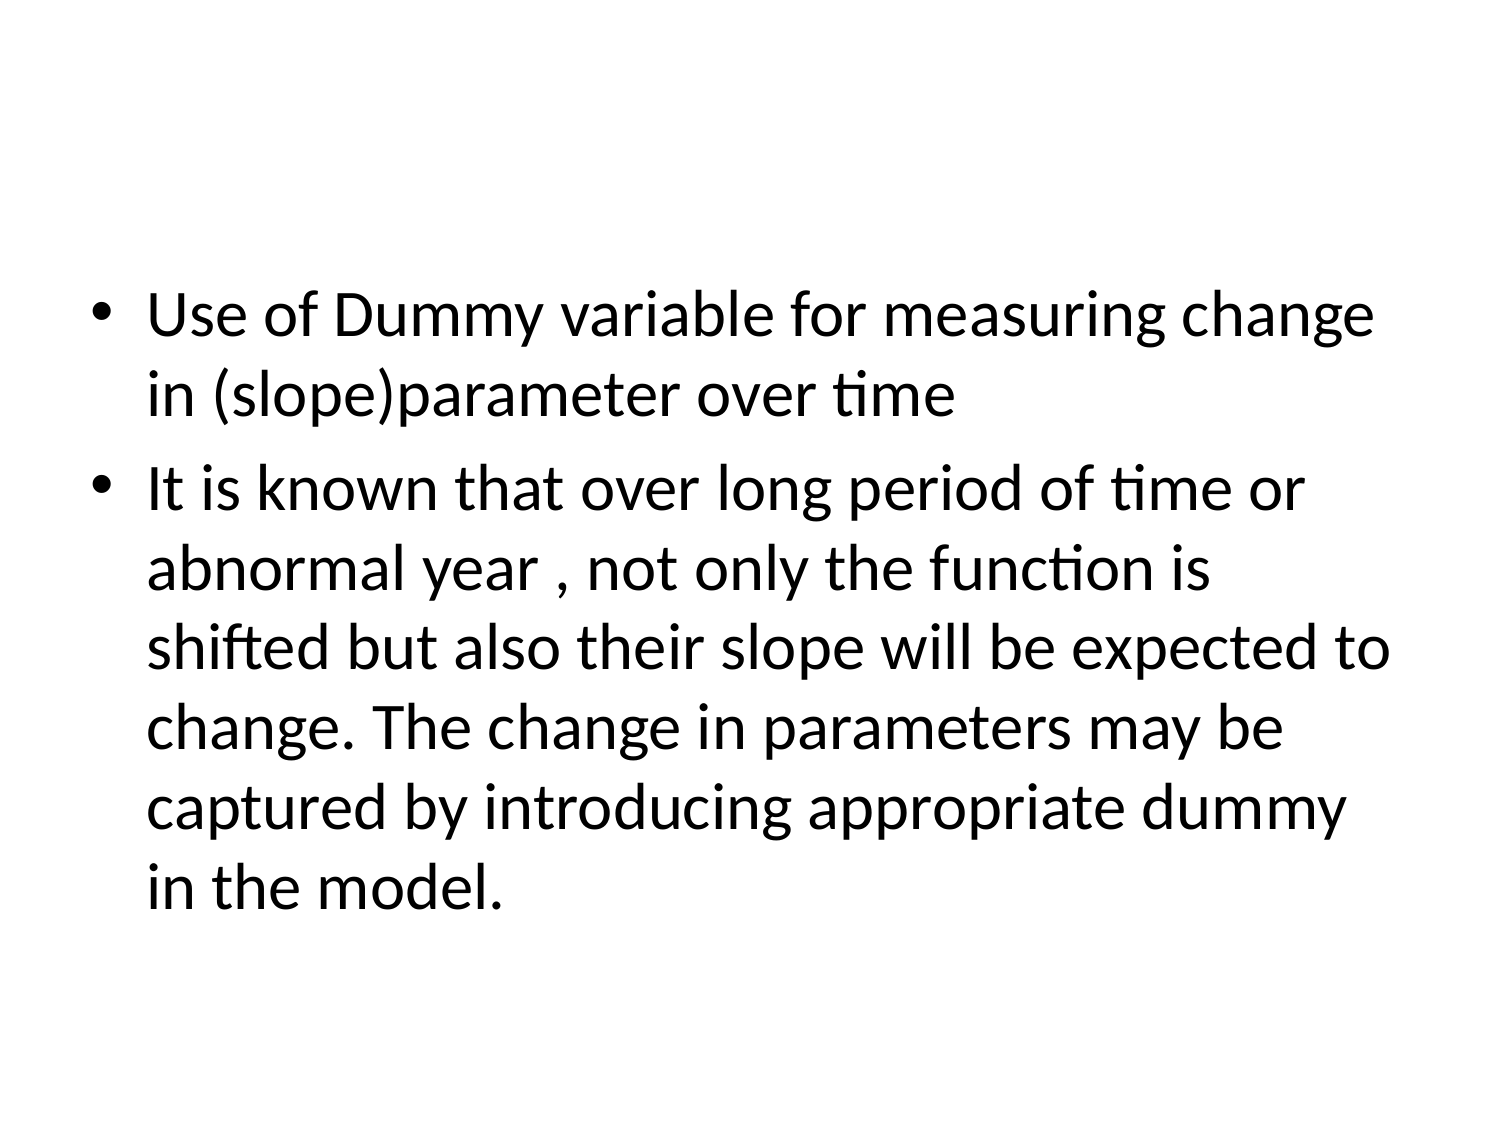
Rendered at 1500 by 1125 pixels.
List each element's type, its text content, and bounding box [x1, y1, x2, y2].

list Use of Dummy variable for measuring change in (slope)parameter over time It is known that over long period of time or abnormal year , not only the function is shifted but also their slope will be expected to change. The change in parameters may be captured by introducing appropriate dummy in the model. [75, 262, 1425, 1005]
